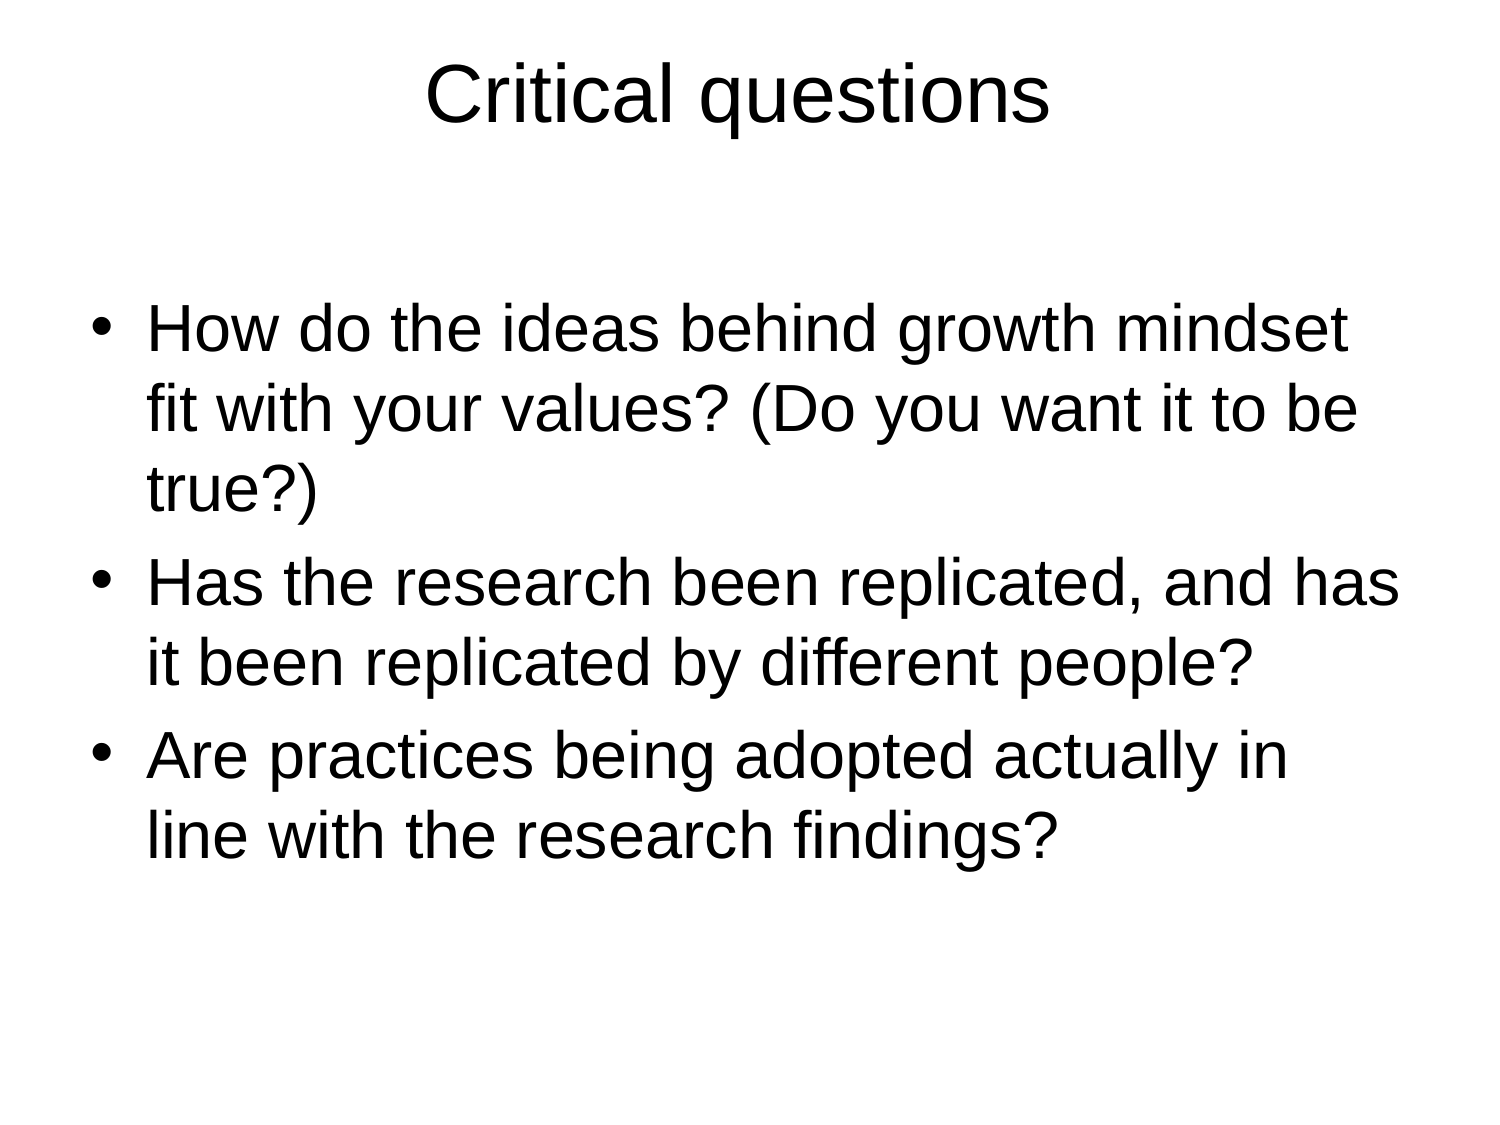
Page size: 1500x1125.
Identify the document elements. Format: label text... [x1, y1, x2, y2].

title Critical questions [75, 45, 1425, 184]
list How do the ideas behind growth mindset fit with your values? (Do you want it to be true?) Has the research been replicated, and has it been replicated by different people? Are practices being adopted actually in line with the research findings? [75, 184, 1425, 1047]
